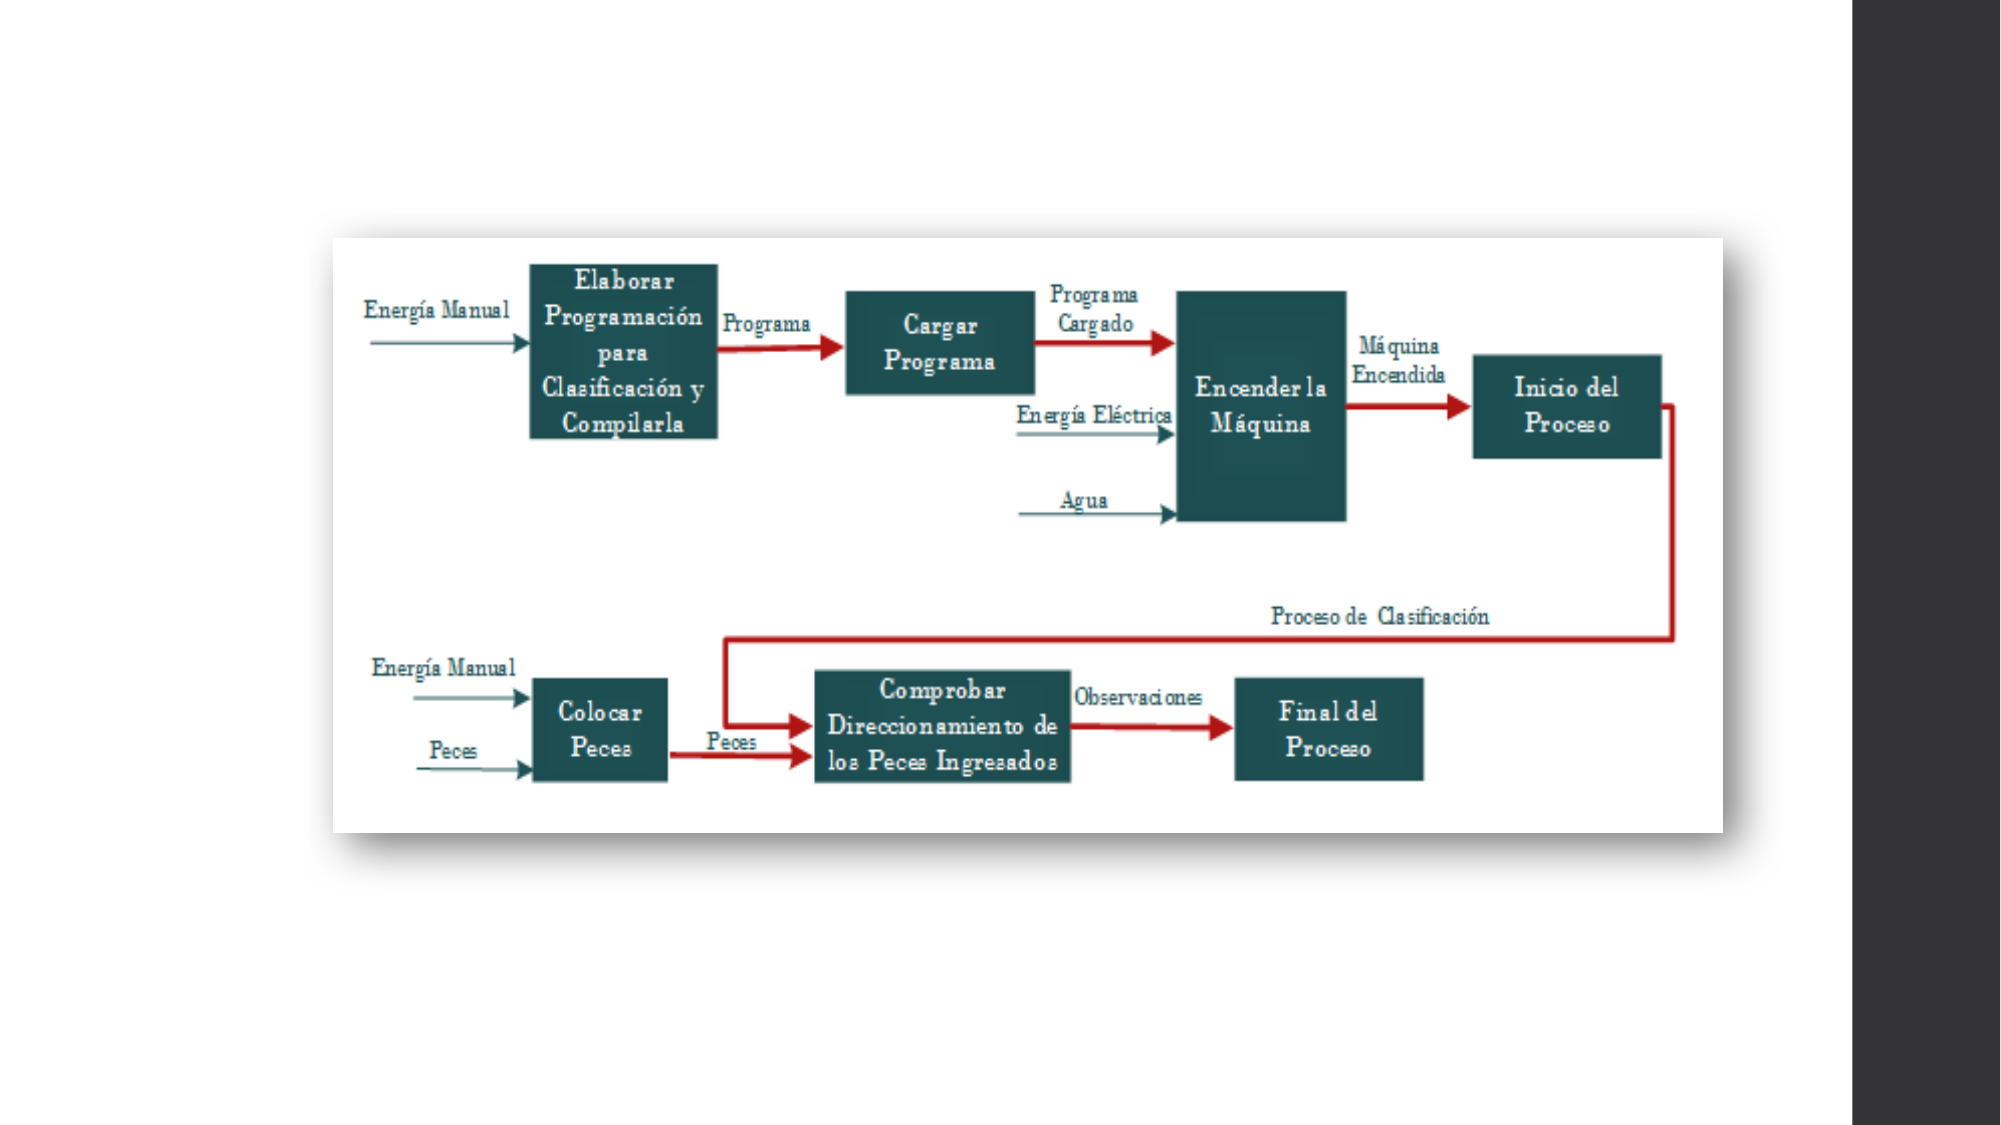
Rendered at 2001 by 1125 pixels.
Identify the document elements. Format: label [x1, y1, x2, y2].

picture [333, 237, 1723, 833]
